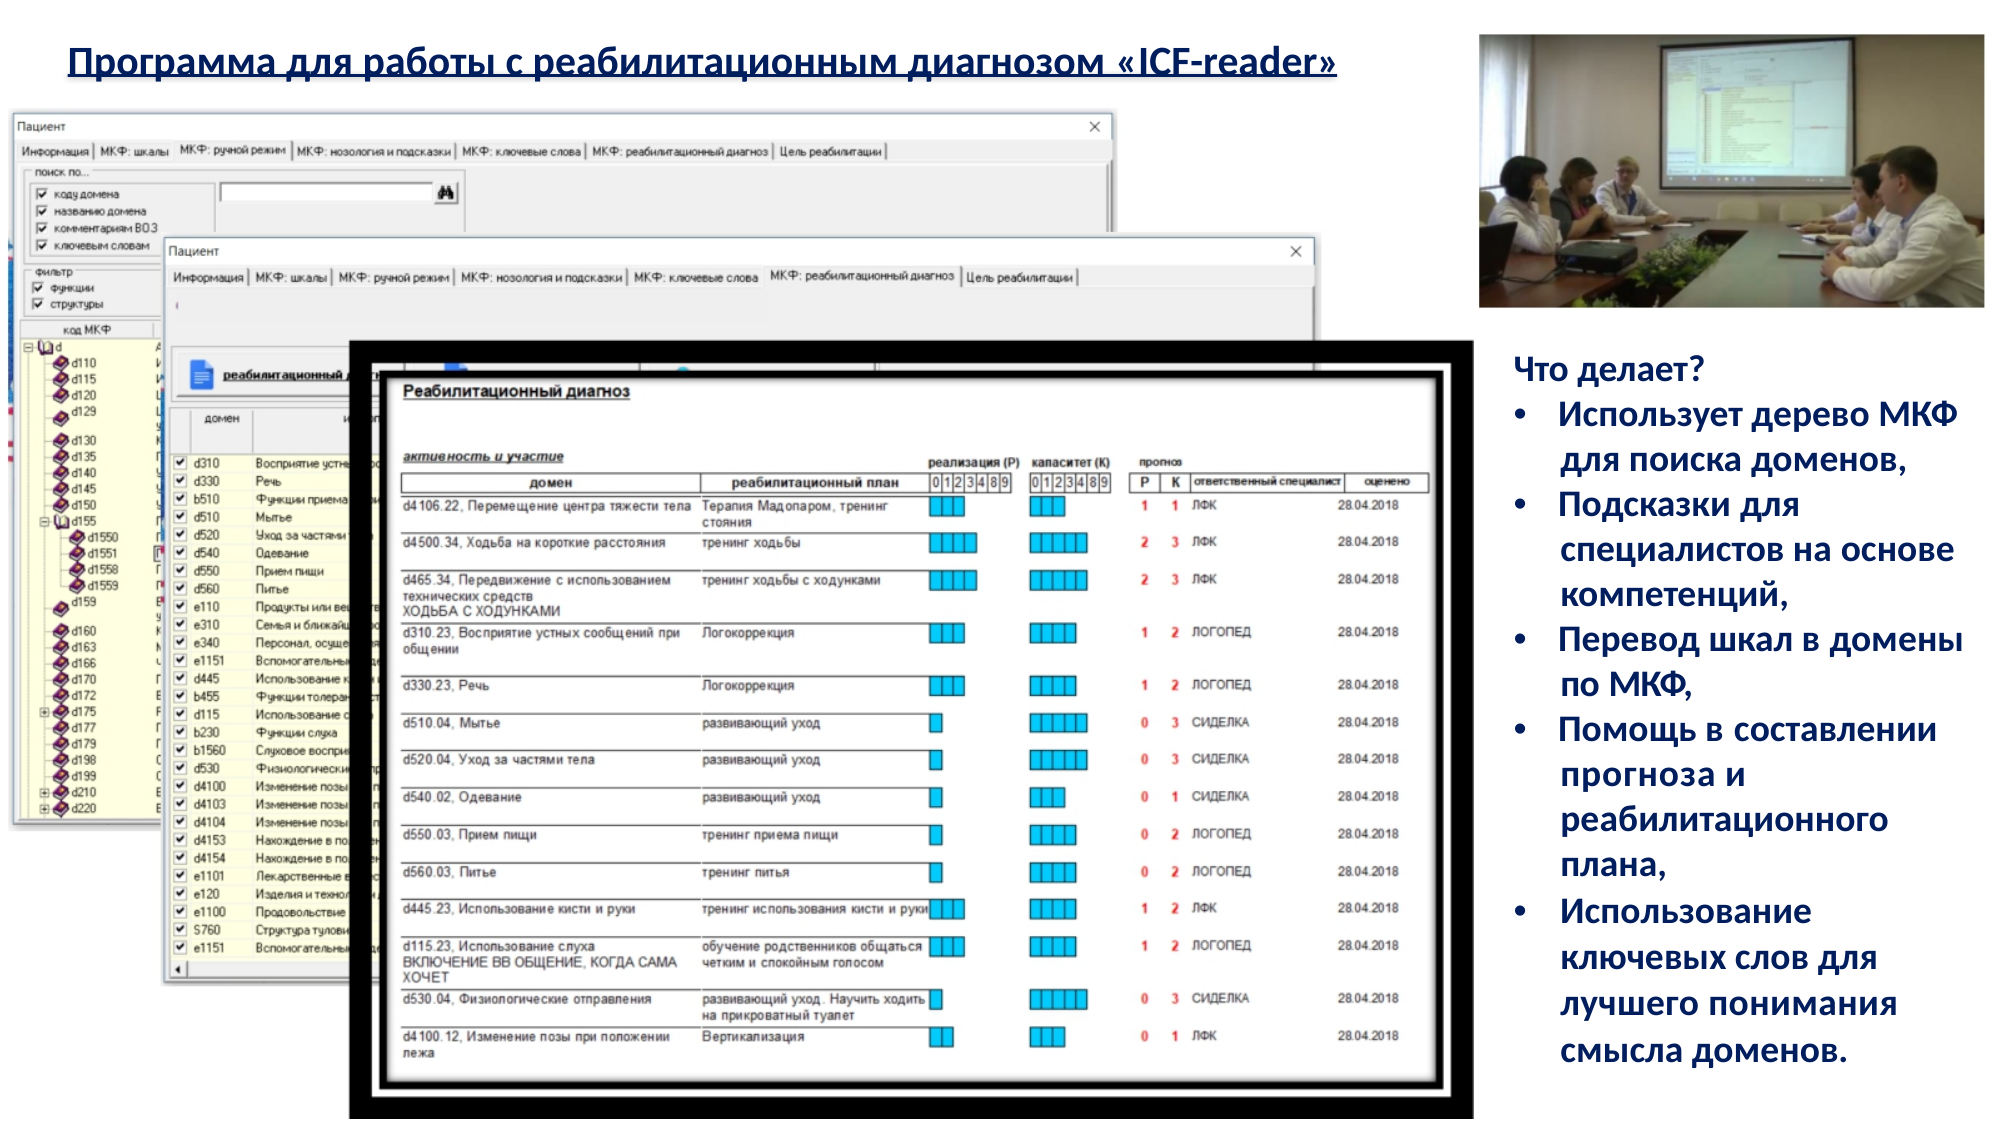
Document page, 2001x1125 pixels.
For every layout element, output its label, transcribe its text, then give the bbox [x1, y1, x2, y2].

picture [7, 107, 1474, 1119]
picture [1478, 32, 1987, 309]
text_box Что делает? • Использует дерево МКФ для поиска доменов, • Подсказки для специалистов на основе компетенций, • Перевод шкал в домены по МКФ, • Помощь в составлении прогноза и реабилитационного плана, • Использование ключевых слов для лучшего понимания смысла доменов. [1513, 344, 1967, 1070]
text_box Программа для работы с реабилитационным диагнозом «ICF-reader» [67, 34, 1359, 85]
